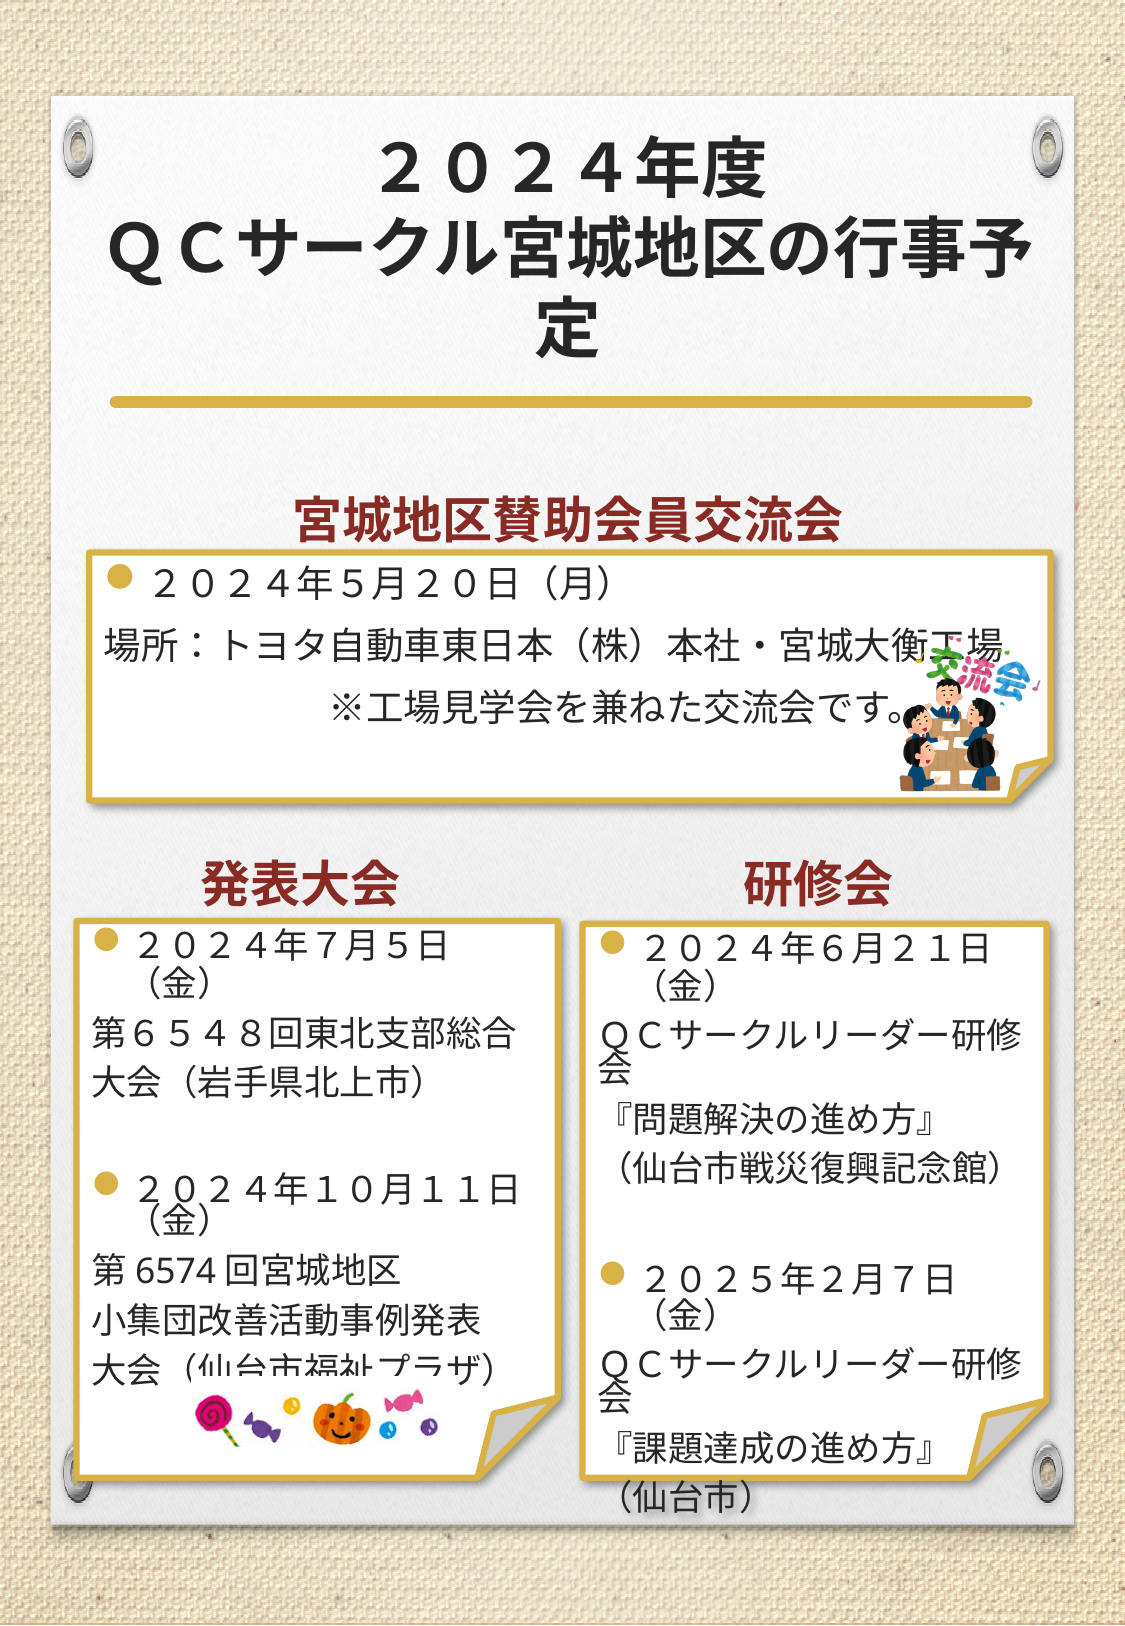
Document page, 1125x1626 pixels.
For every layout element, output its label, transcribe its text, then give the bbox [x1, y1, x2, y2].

picture [0, 0, 1125, 1625]
text_box ２０２４年７月５日（金） 第６５４８回東北支部総合 大会（岩手県北上市） ２０２４年１０月１１日（金） 第6574回宮城地区 小集団改善活動事例発表 大会（仙台市福祉プラザ） [76, 921, 558, 1478]
text_box 研修会 [586, 845, 1051, 921]
text_box ２０２４年５月２０日（月） 場所：トヨタ自動車東日本（株）本社・宮城大衡工場 ※工場見学会を兼ねた交流会です。 [89, 552, 1051, 801]
text_box ２０２４年６月２１日（金） ＱＣサークルリーダー研修会 『問題解決の進め方』 （仙台市戦災復興記念館） ２０２５年２月７日（金） ＱＣサークルリーダー研修会 『課題達成の進め方』 （仙台市） [582, 923, 1047, 1478]
text_box 発表大会 [60, 845, 542, 940]
text_box 宮城地区賛助会員交流会 [89, 450, 1047, 552]
text_box ２０２４年度 ＱＣサークル宮城地区の行事予定 [58, 158, 1078, 374]
